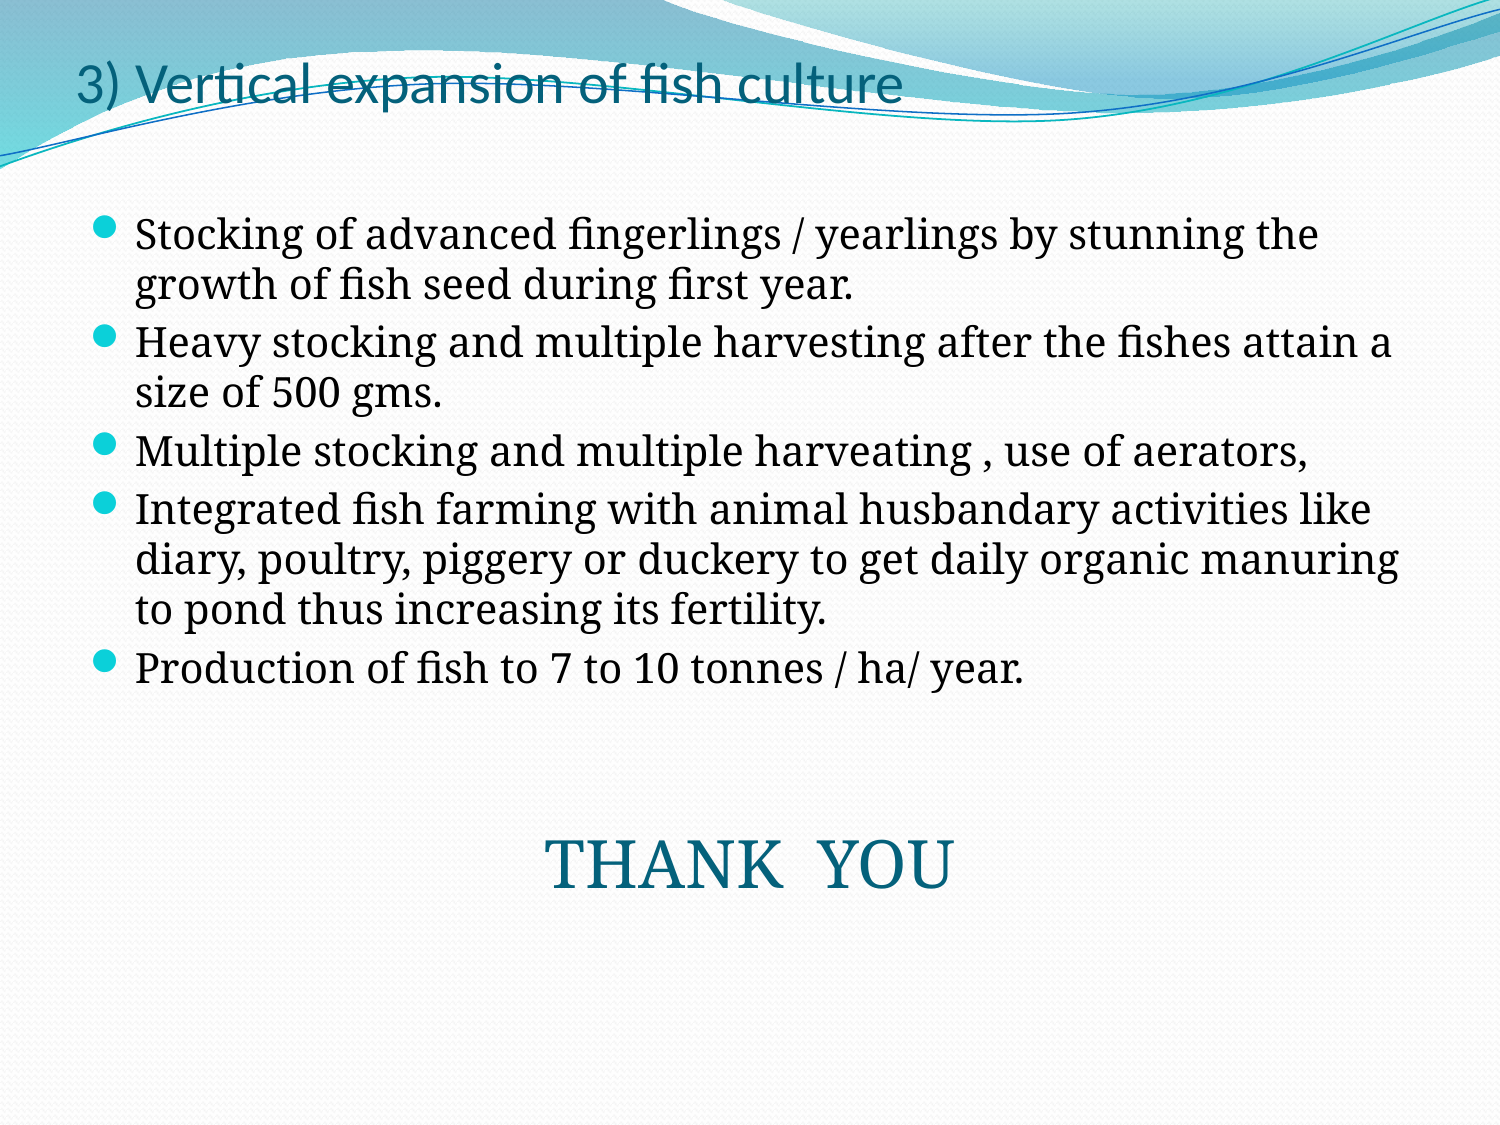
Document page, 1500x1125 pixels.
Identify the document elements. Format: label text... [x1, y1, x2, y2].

list Stocking of advanced fingerlings / yearlings by stunning the growth of fish seed during first year. Heavy stocking and multiple harvesting after the fishes attain a size of 500 gms. Multiple stocking and multiple harveating , use of aerators, Integrated fish farming with animal husbandary activities like diary, poultry, piggery or duckery to get daily organic manuring to pond thus increasing its fertility. Production of fish to 7 to 10 tonnes / ha/ year. THANK YOU [75, 200, 1425, 920]
title 3) Vertical expansion of fish culture [75, 37, 1425, 175]
